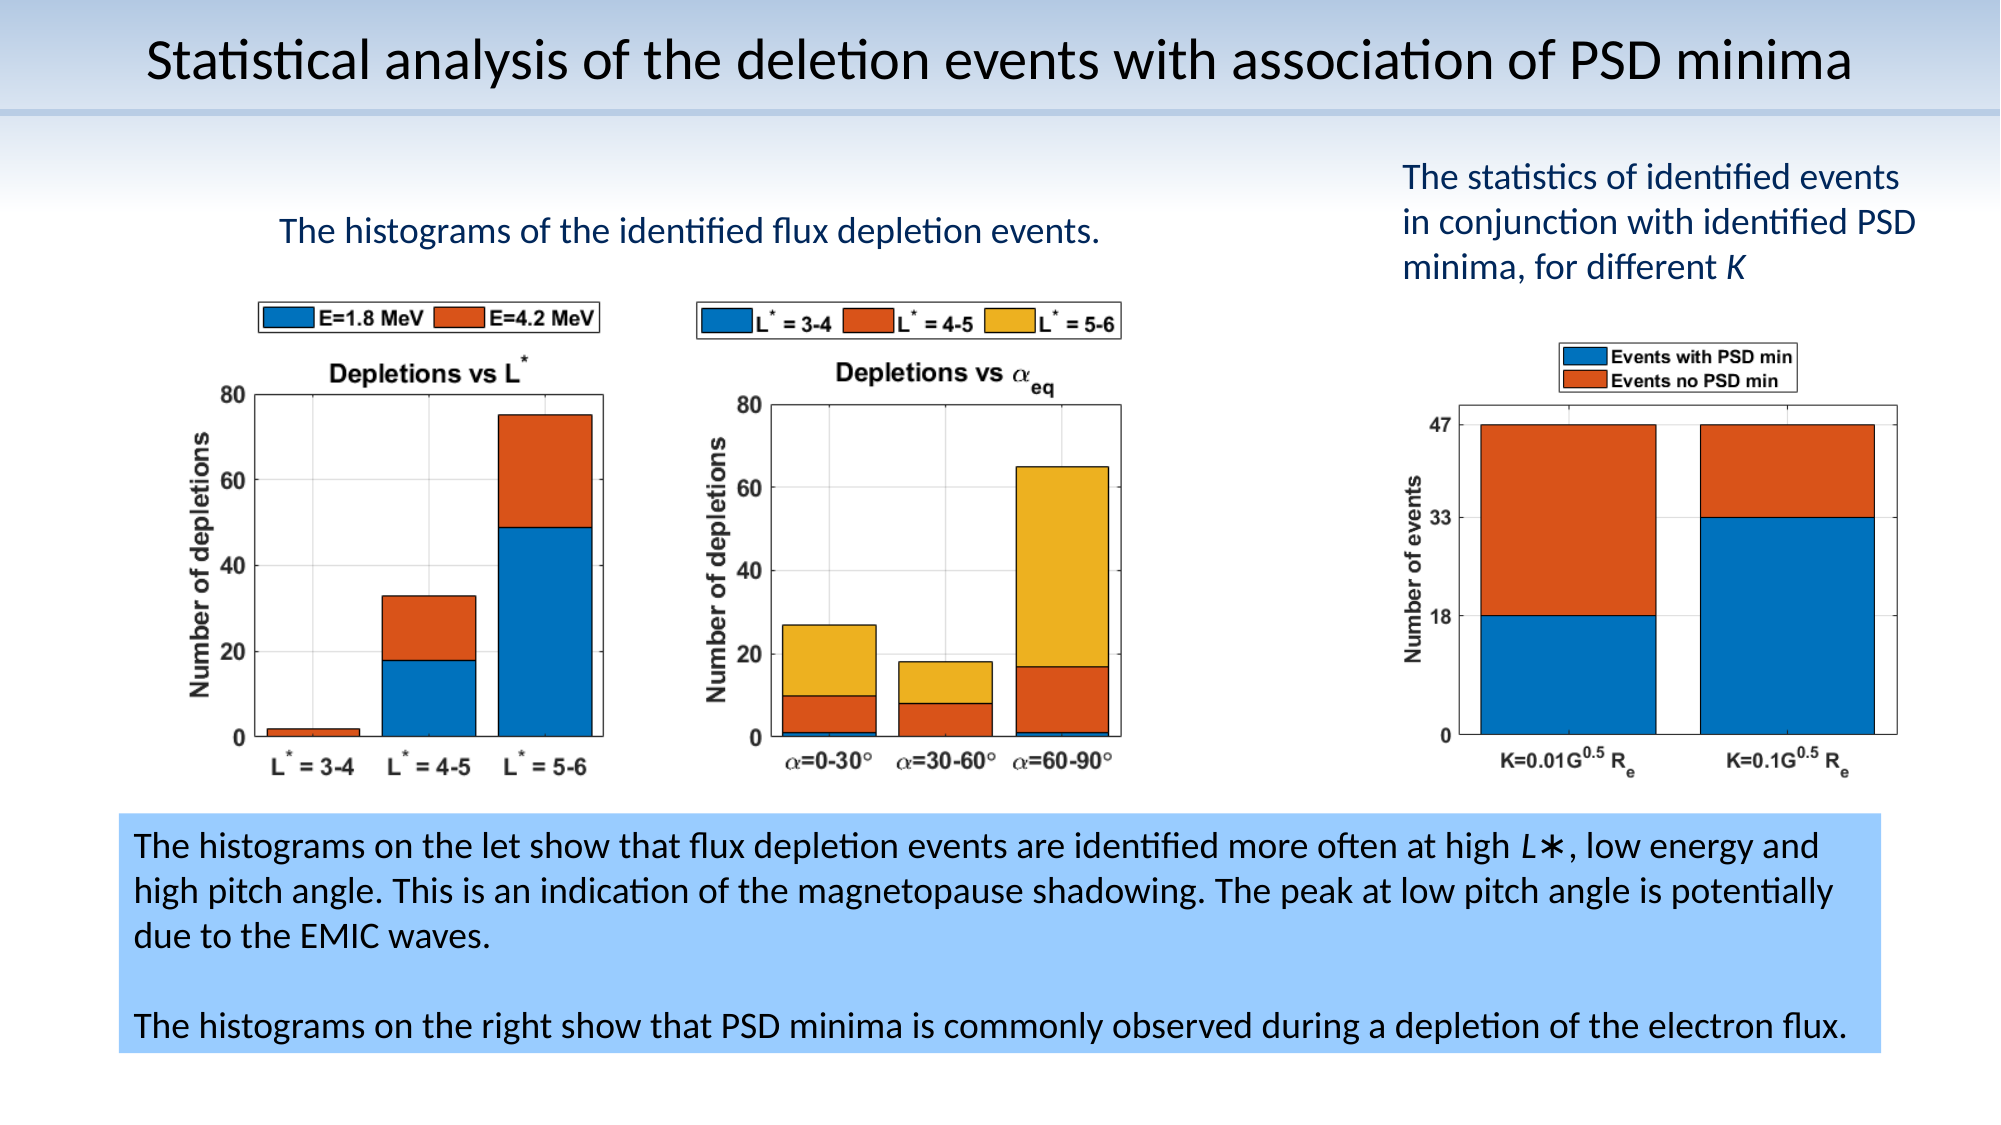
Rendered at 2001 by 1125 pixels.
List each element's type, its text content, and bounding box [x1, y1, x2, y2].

text_box The statistics of identified events in conjunction with identified PSD minima, for different K [1387, 144, 1950, 312]
picture [1387, 312, 1951, 783]
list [162, 251, 636, 798]
picture [674, 251, 1171, 798]
text_box The histograms of the identified flux depletion events. [262, 198, 1127, 304]
text_box The histograms on the let show that flux depletion events are identified more often at high L∗, low energy and high pitch angle. This is an indication of the magnetopause shadowing. The peak at low pitch angle is potentially due to the EMIC waves. The histograms on the right show that PSD minima is commonly observed during a depletion of the electron flux. [118, 813, 1882, 1054]
title Statistical analysis of the deletion events with association of PSD minima [99, 0, 1900, 113]
